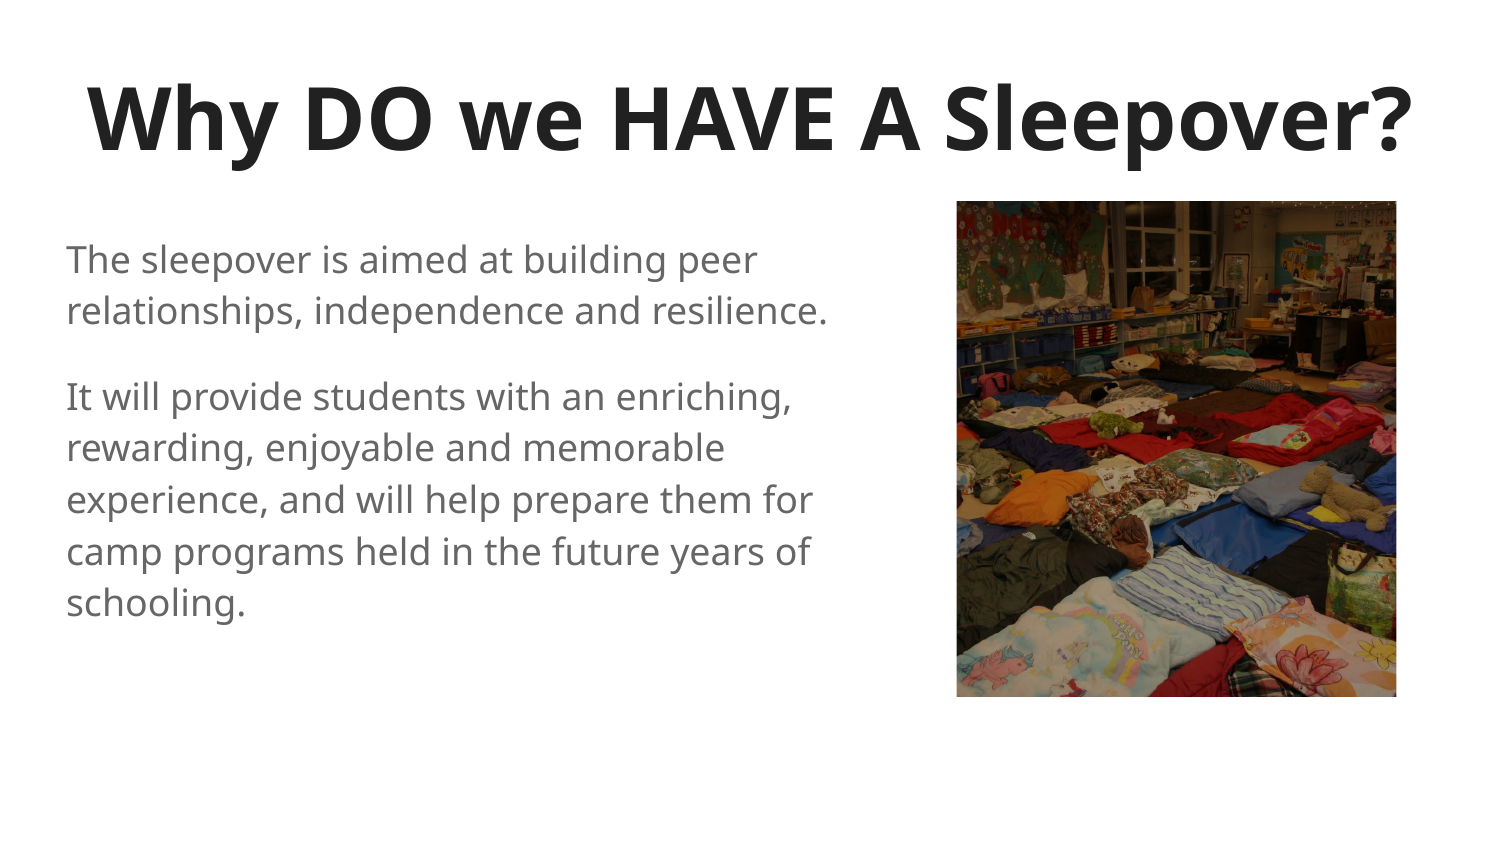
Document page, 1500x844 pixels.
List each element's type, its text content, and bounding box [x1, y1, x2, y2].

list The sleepover is aimed at building peer relationships, independence and resilience. It will provide students with an enriching, rewarding, enjoyable and memorable experience, and will help prepare them for camp programs held in the future years of schooling. [51, 214, 902, 762]
picture [956, 201, 1397, 697]
title Why DO we HAVE A Sleepover? [51, 48, 1449, 180]
